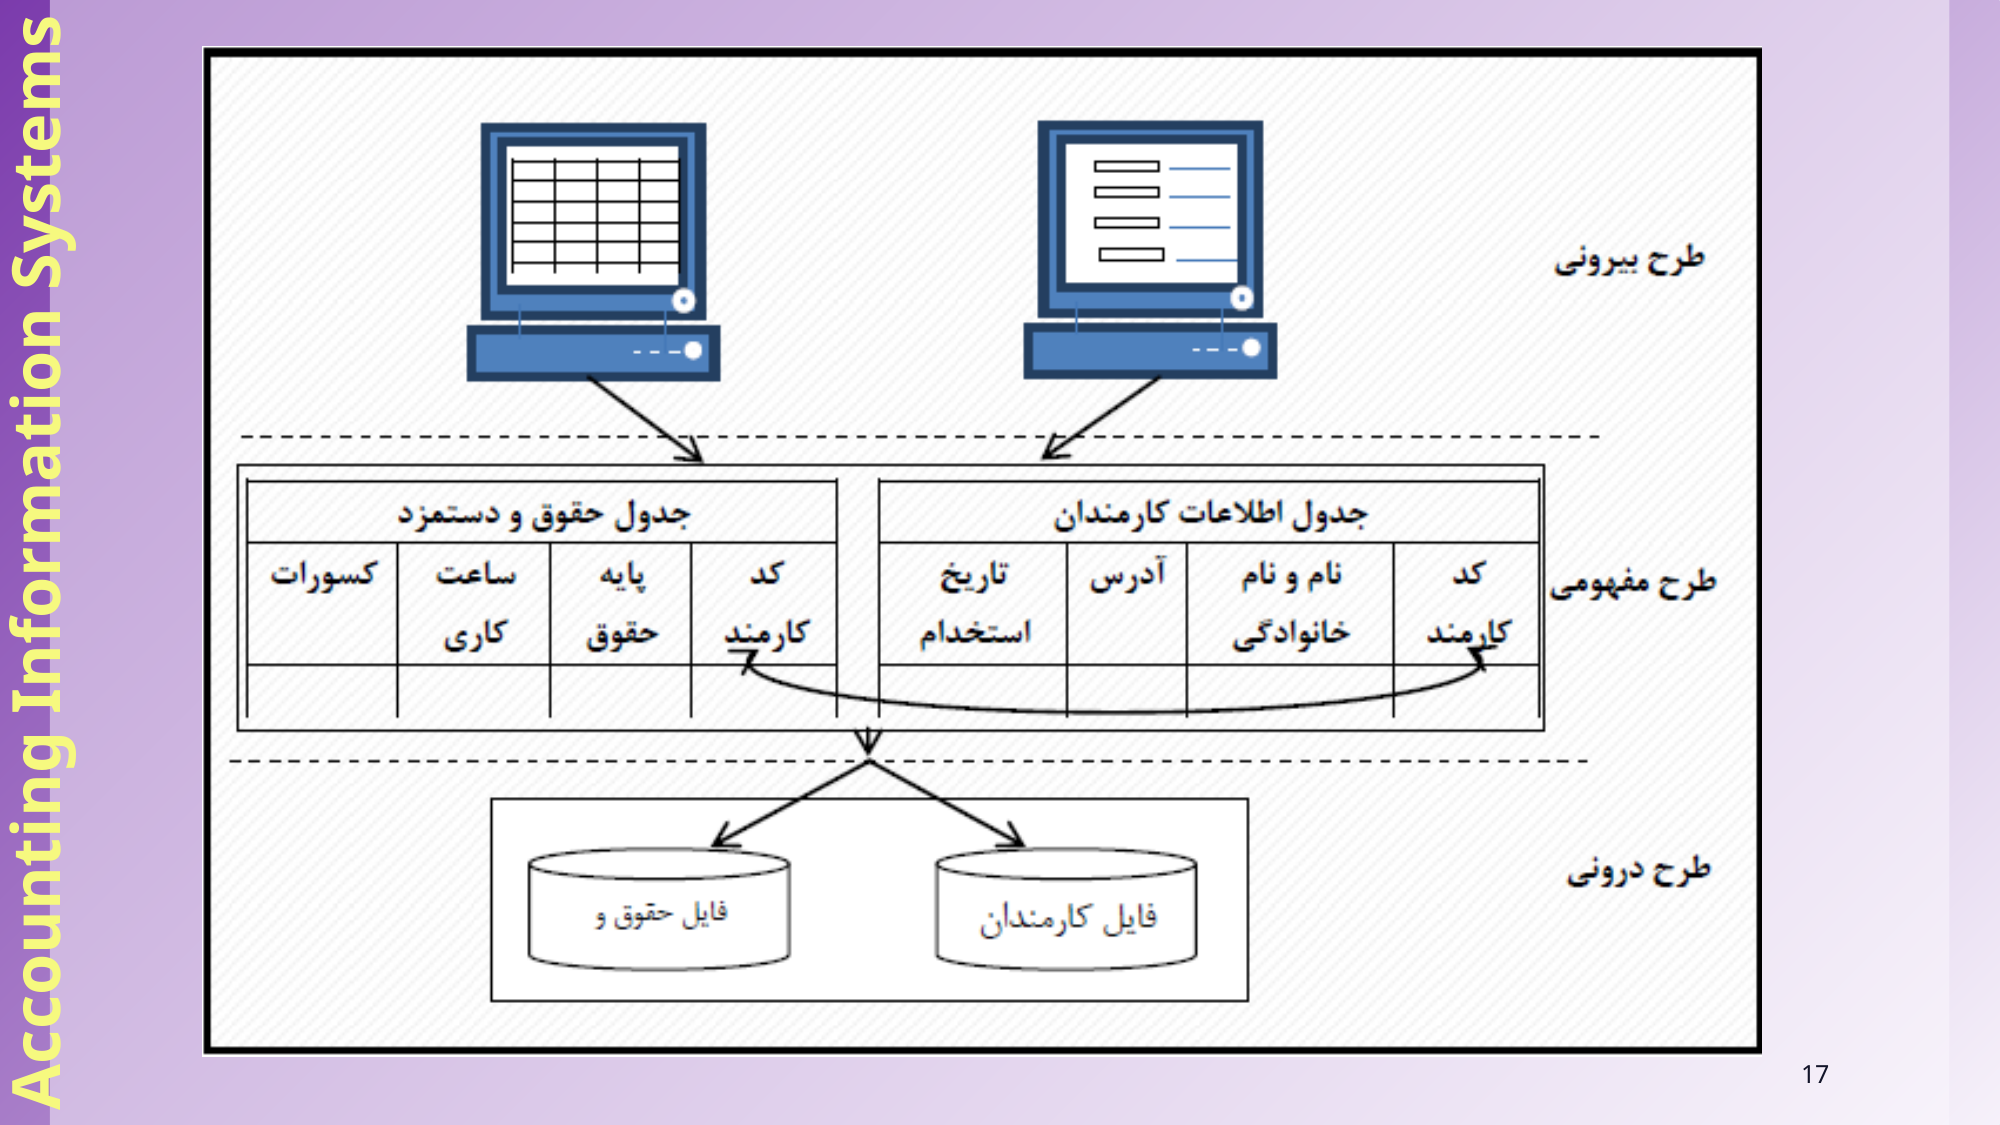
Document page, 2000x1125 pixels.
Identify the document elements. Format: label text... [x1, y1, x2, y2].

slide_number 17 [1667, 1050, 1850, 1103]
picture [202, 46, 1762, 1057]
text_box Accounting Information Systems [0, 0, 100, 1125]
